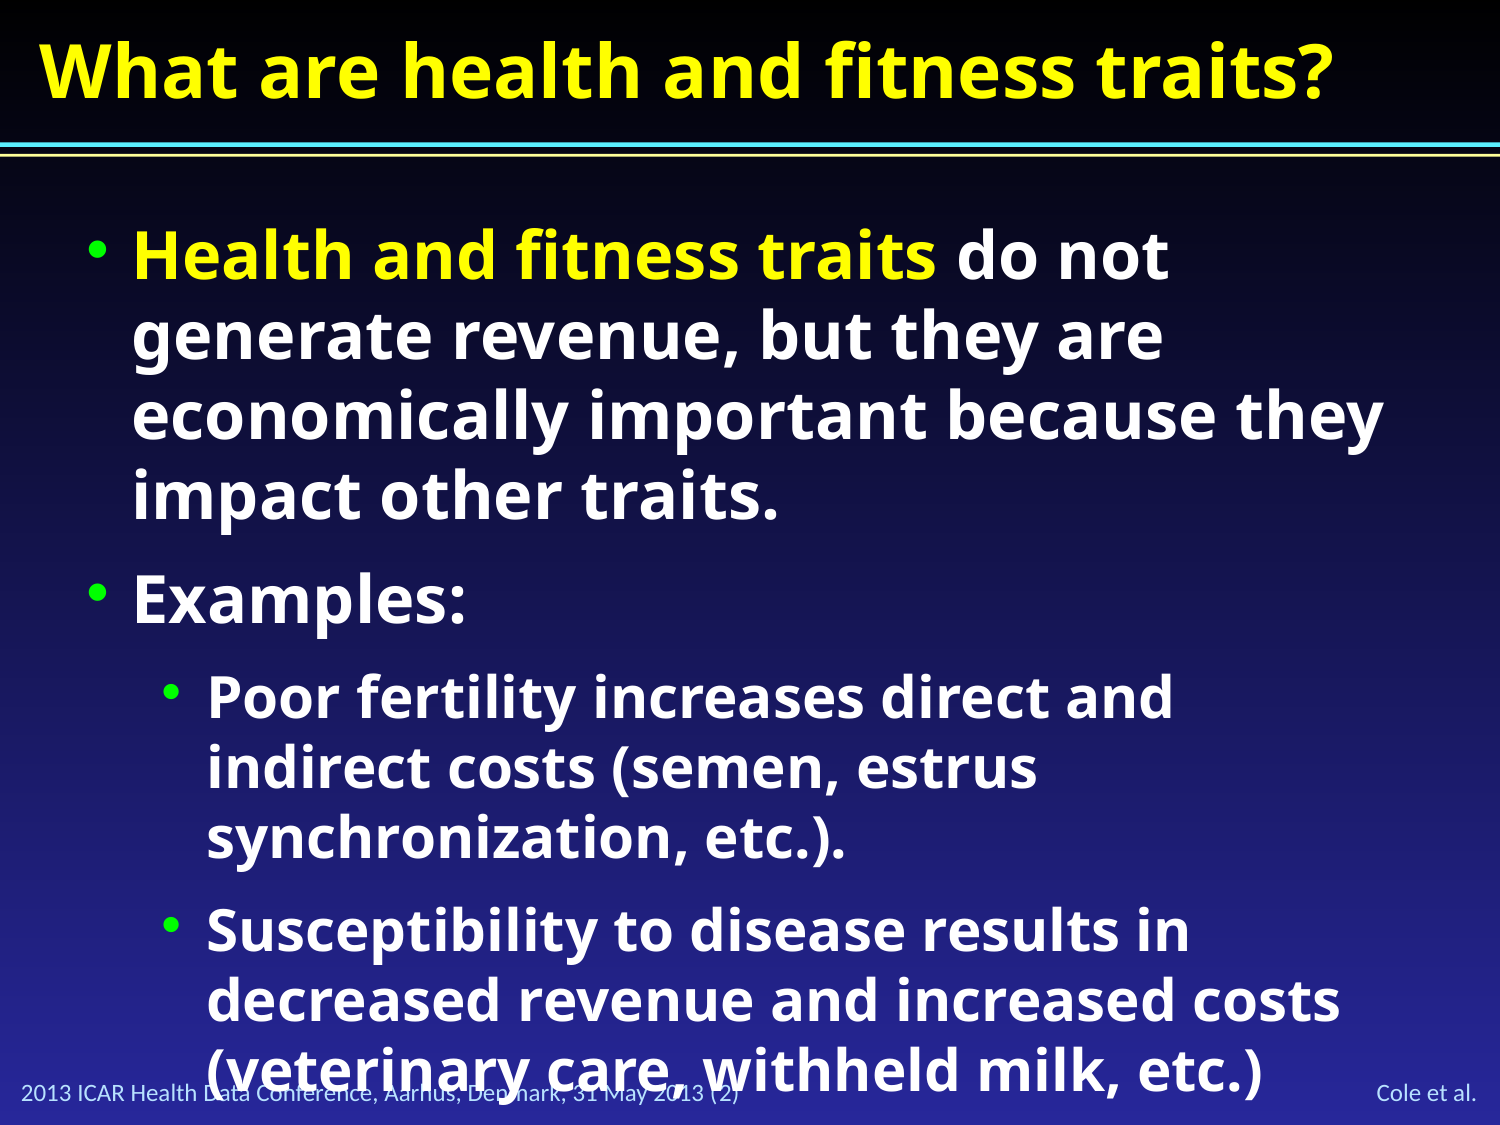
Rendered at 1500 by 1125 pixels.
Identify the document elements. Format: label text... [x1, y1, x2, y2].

text_box Health and fitness traits do not generate revenue, but they are economically important because they impact other traits. Examples: Poor fertility increases direct and indirect costs (semen, estrus synchronization, etc.). Susceptibility to disease results in decreased revenue and increased costs (veterinary care, withheld milk, etc.) [71, 205, 1430, 1064]
text_box What are health and fitness traits? [24, 16, 1475, 122]
